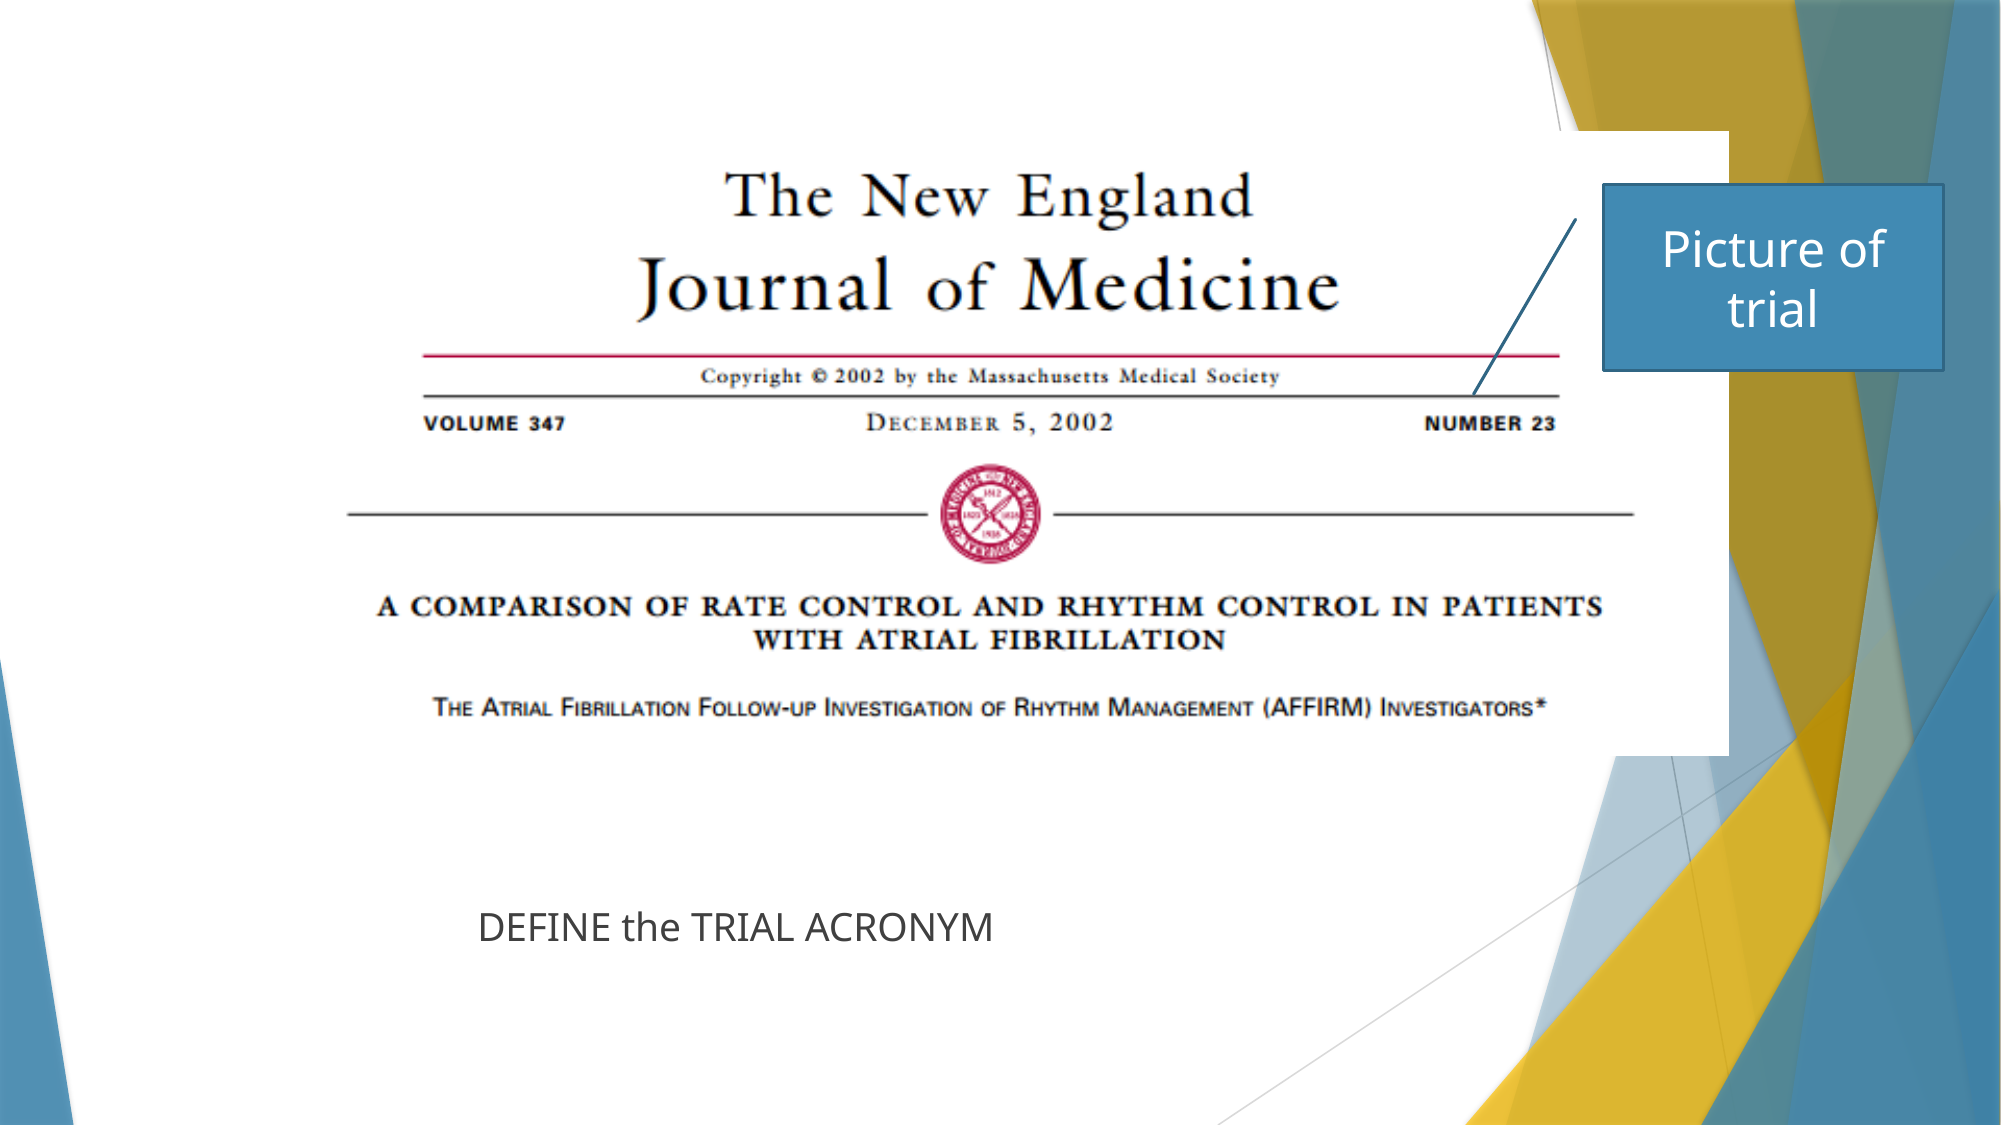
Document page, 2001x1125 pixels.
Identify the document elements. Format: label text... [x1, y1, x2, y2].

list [270, 130, 1730, 757]
text_box Picture of trial [1734, 183, 1945, 372]
list DEFINE the TRIAL ACRONYM [462, 894, 1909, 1008]
